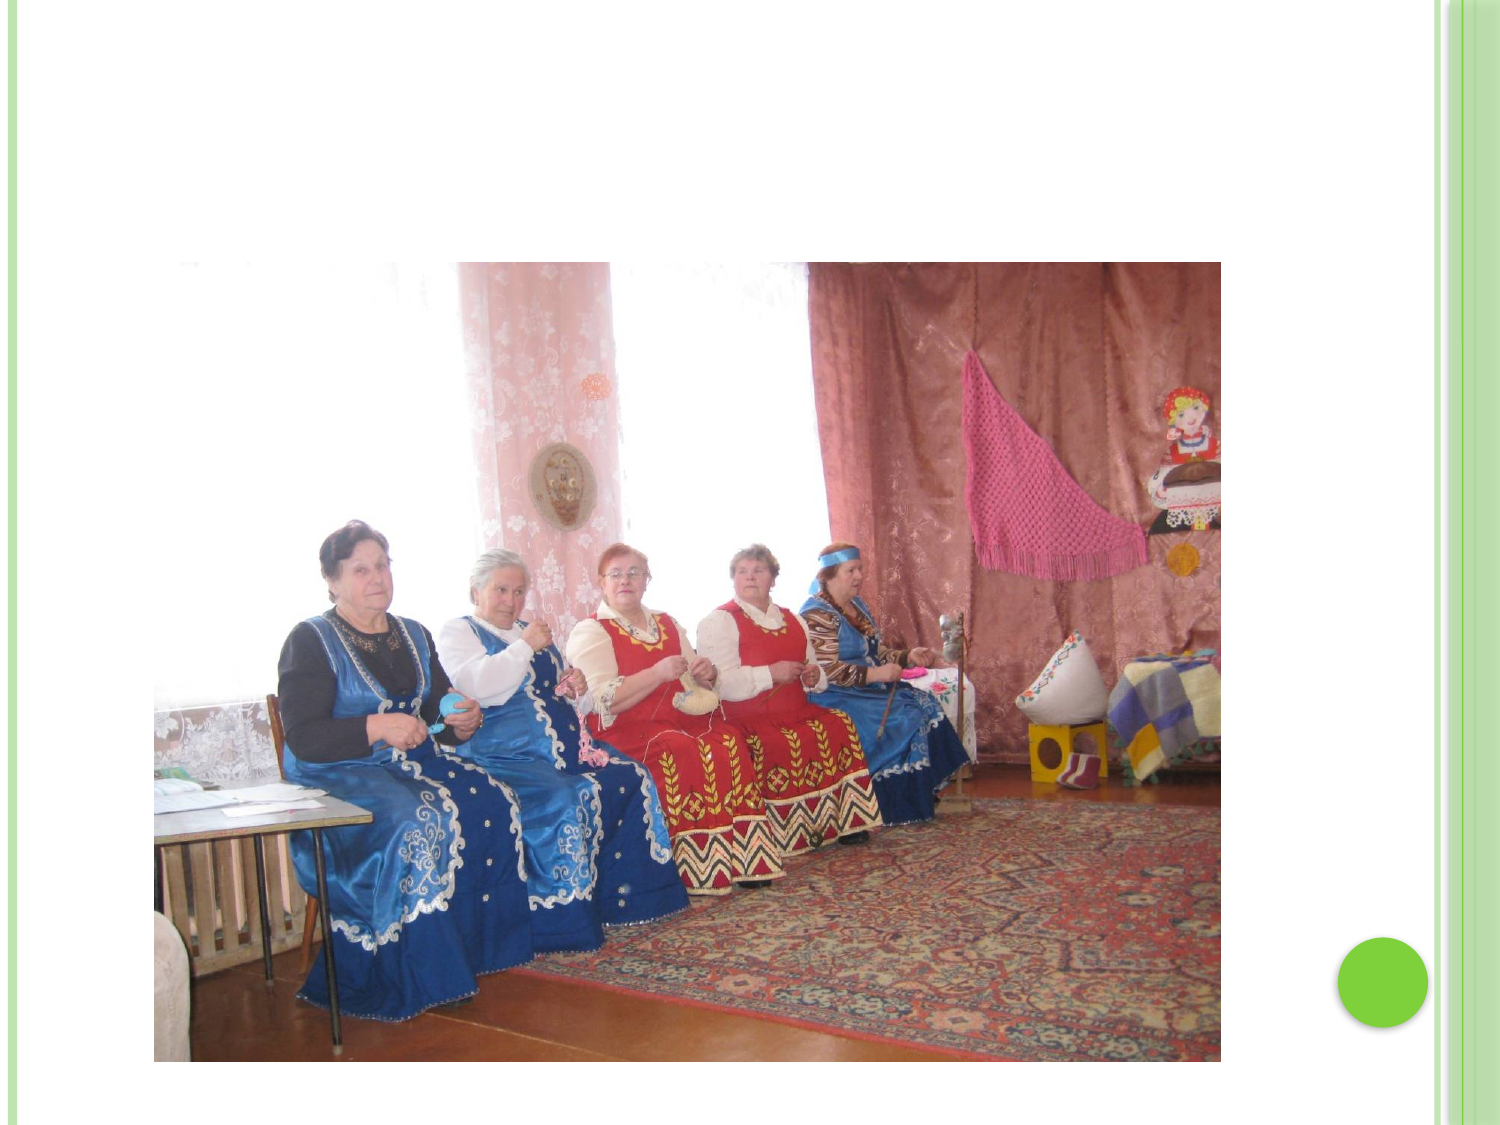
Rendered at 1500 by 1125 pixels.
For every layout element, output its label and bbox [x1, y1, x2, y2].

list [153, 261, 1222, 1063]
